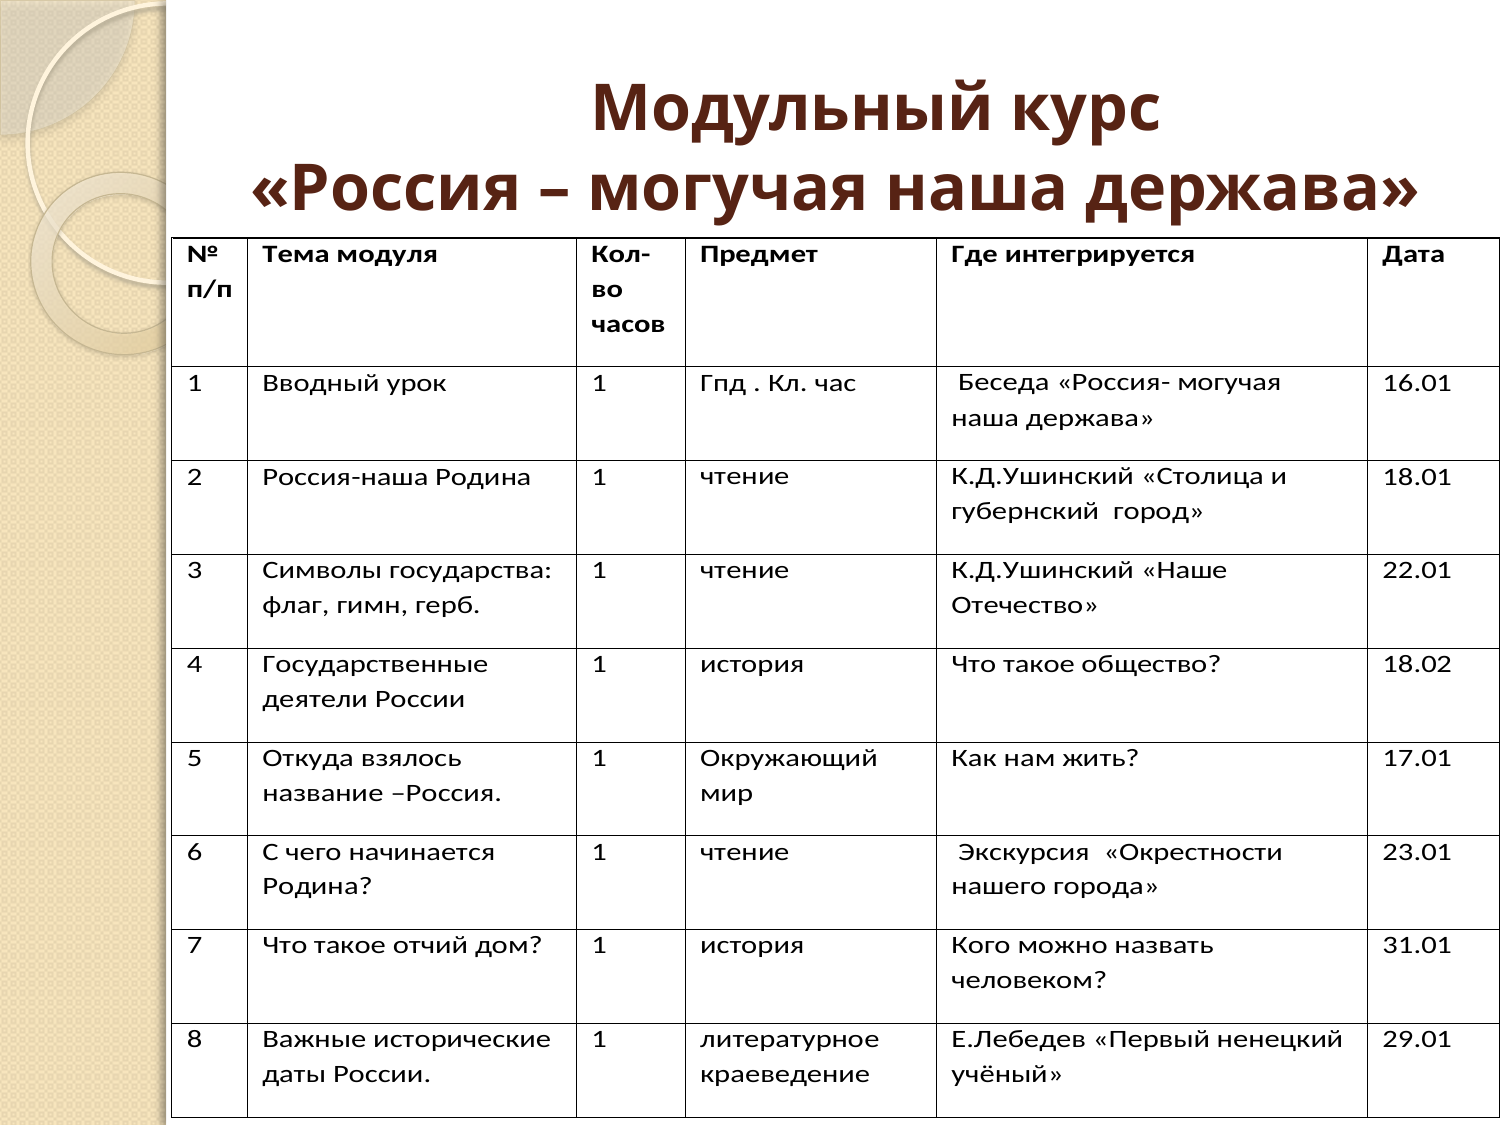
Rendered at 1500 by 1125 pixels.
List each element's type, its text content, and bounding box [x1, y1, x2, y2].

title Модульный курс «Россия – могучая наша держава» [235, 45, 1466, 233]
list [170, 237, 1500, 1125]
